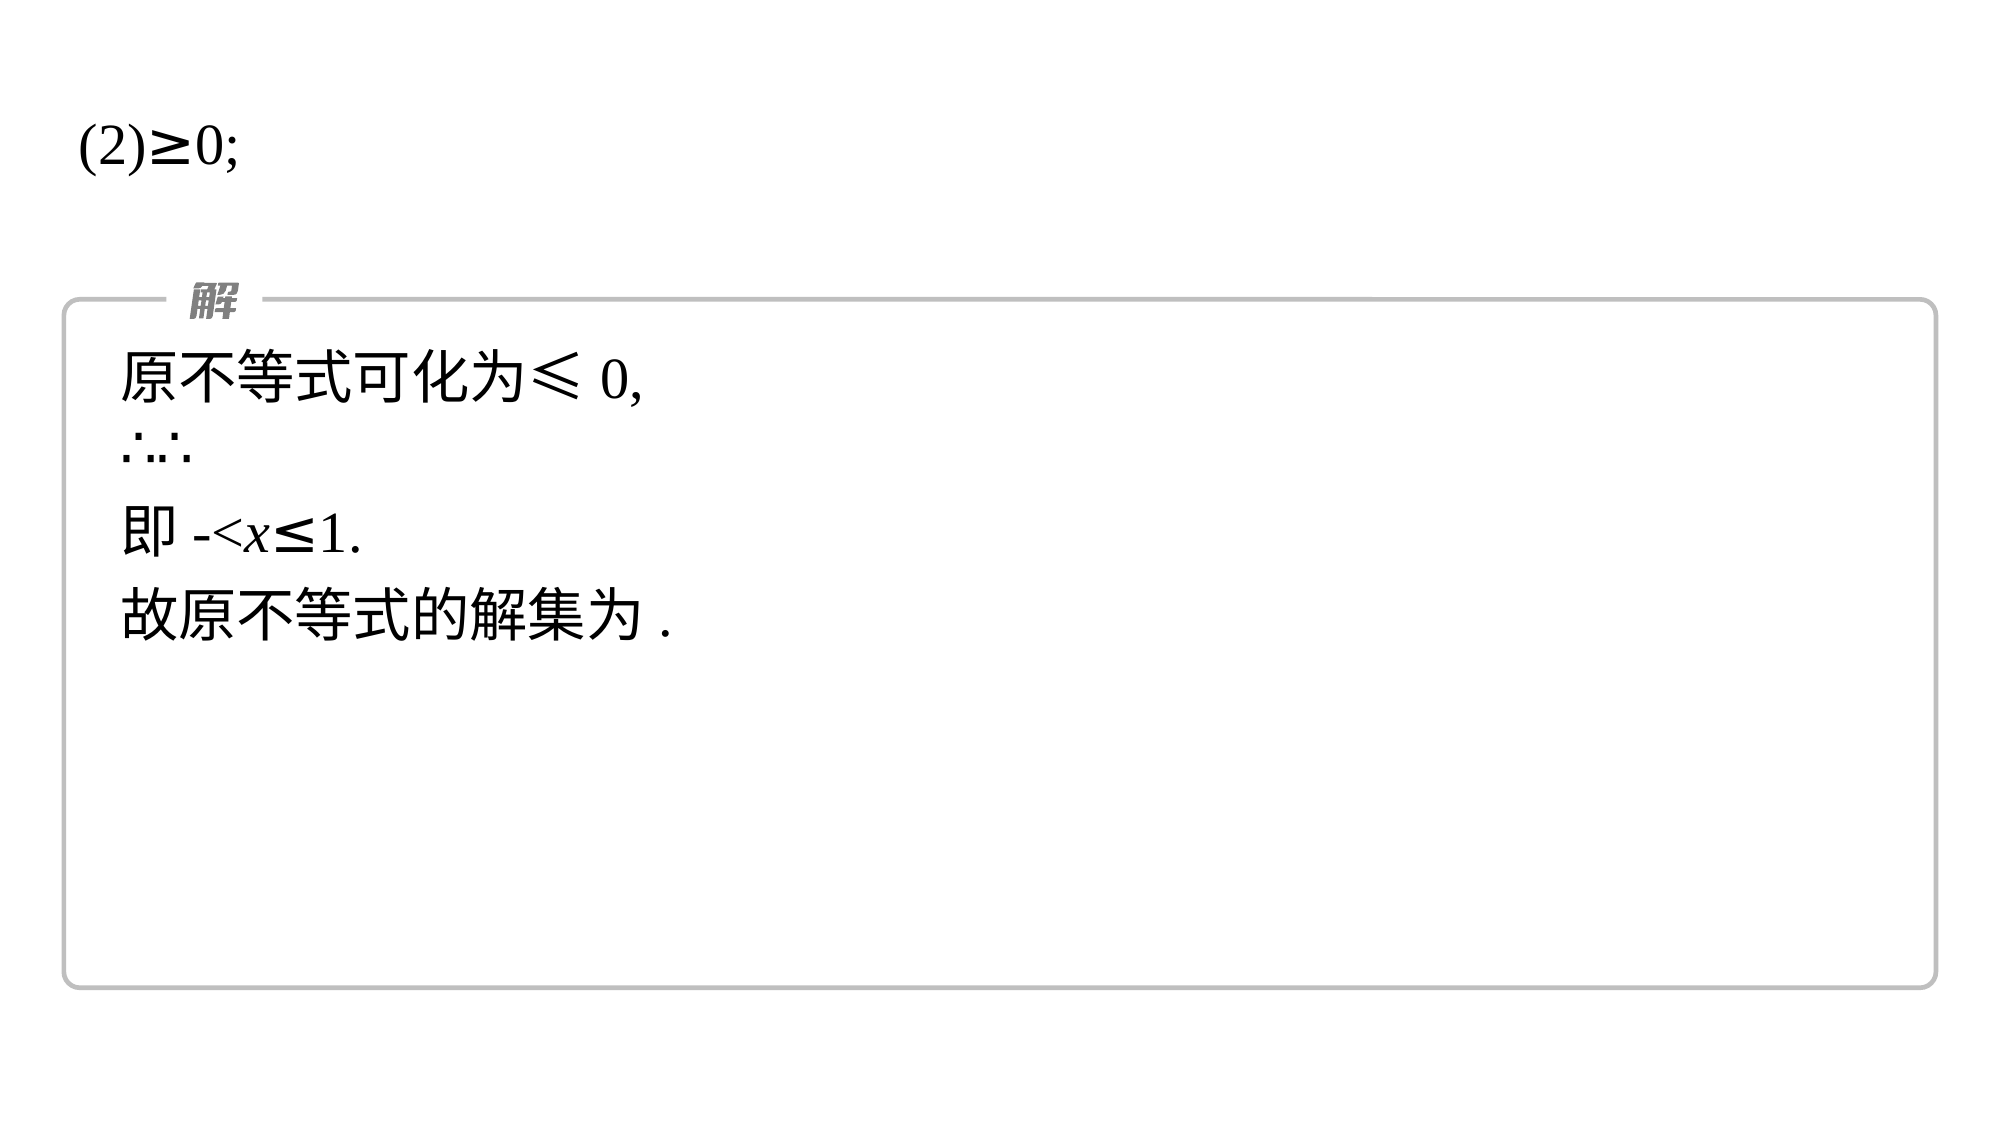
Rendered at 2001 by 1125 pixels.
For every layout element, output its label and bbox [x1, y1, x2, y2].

text_box [63, 280, 1936, 988]
